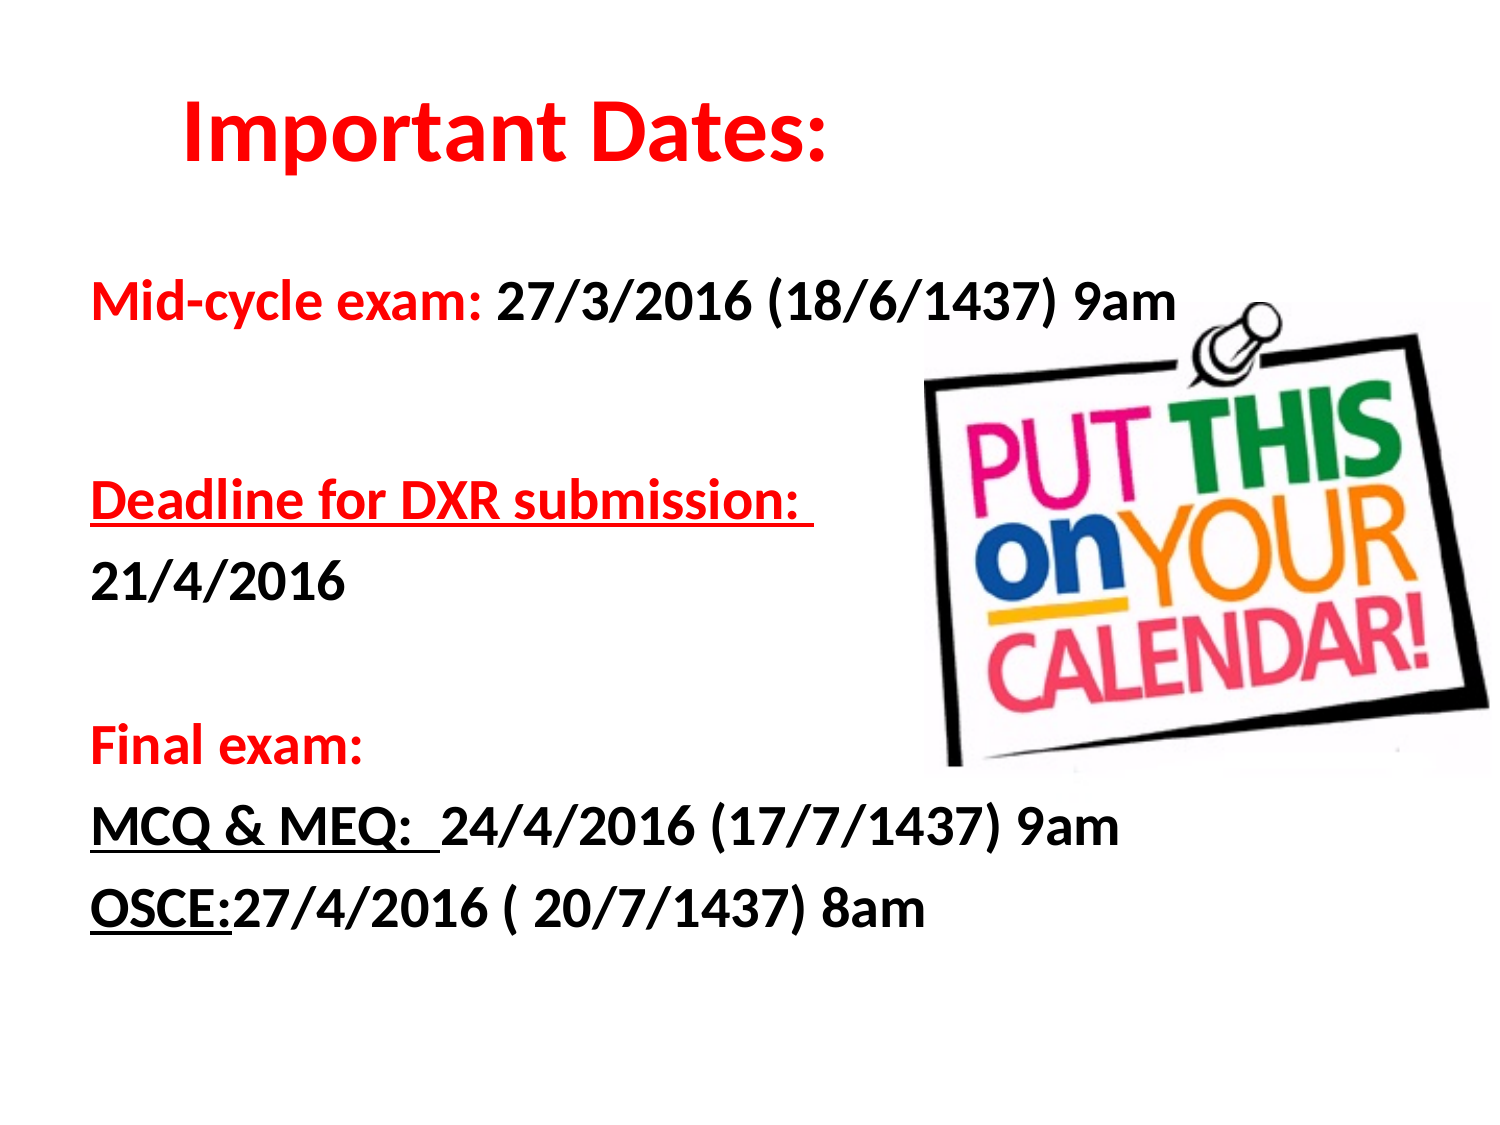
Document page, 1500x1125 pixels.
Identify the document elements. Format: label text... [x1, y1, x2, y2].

picture [924, 301, 1500, 838]
list Mid-cycle exam: 27/3/2016 (18/6/1437) 9am Deadline for DXR submission: 21/4/2016 Final exam: MCQ & MEQ: 24/4/2016 (17/7/1437) 9am OSCE:27/4/2016 ( 20/7/1437) 8am [75, 220, 1238, 925]
title Important Dates: [62, 50, 950, 200]
